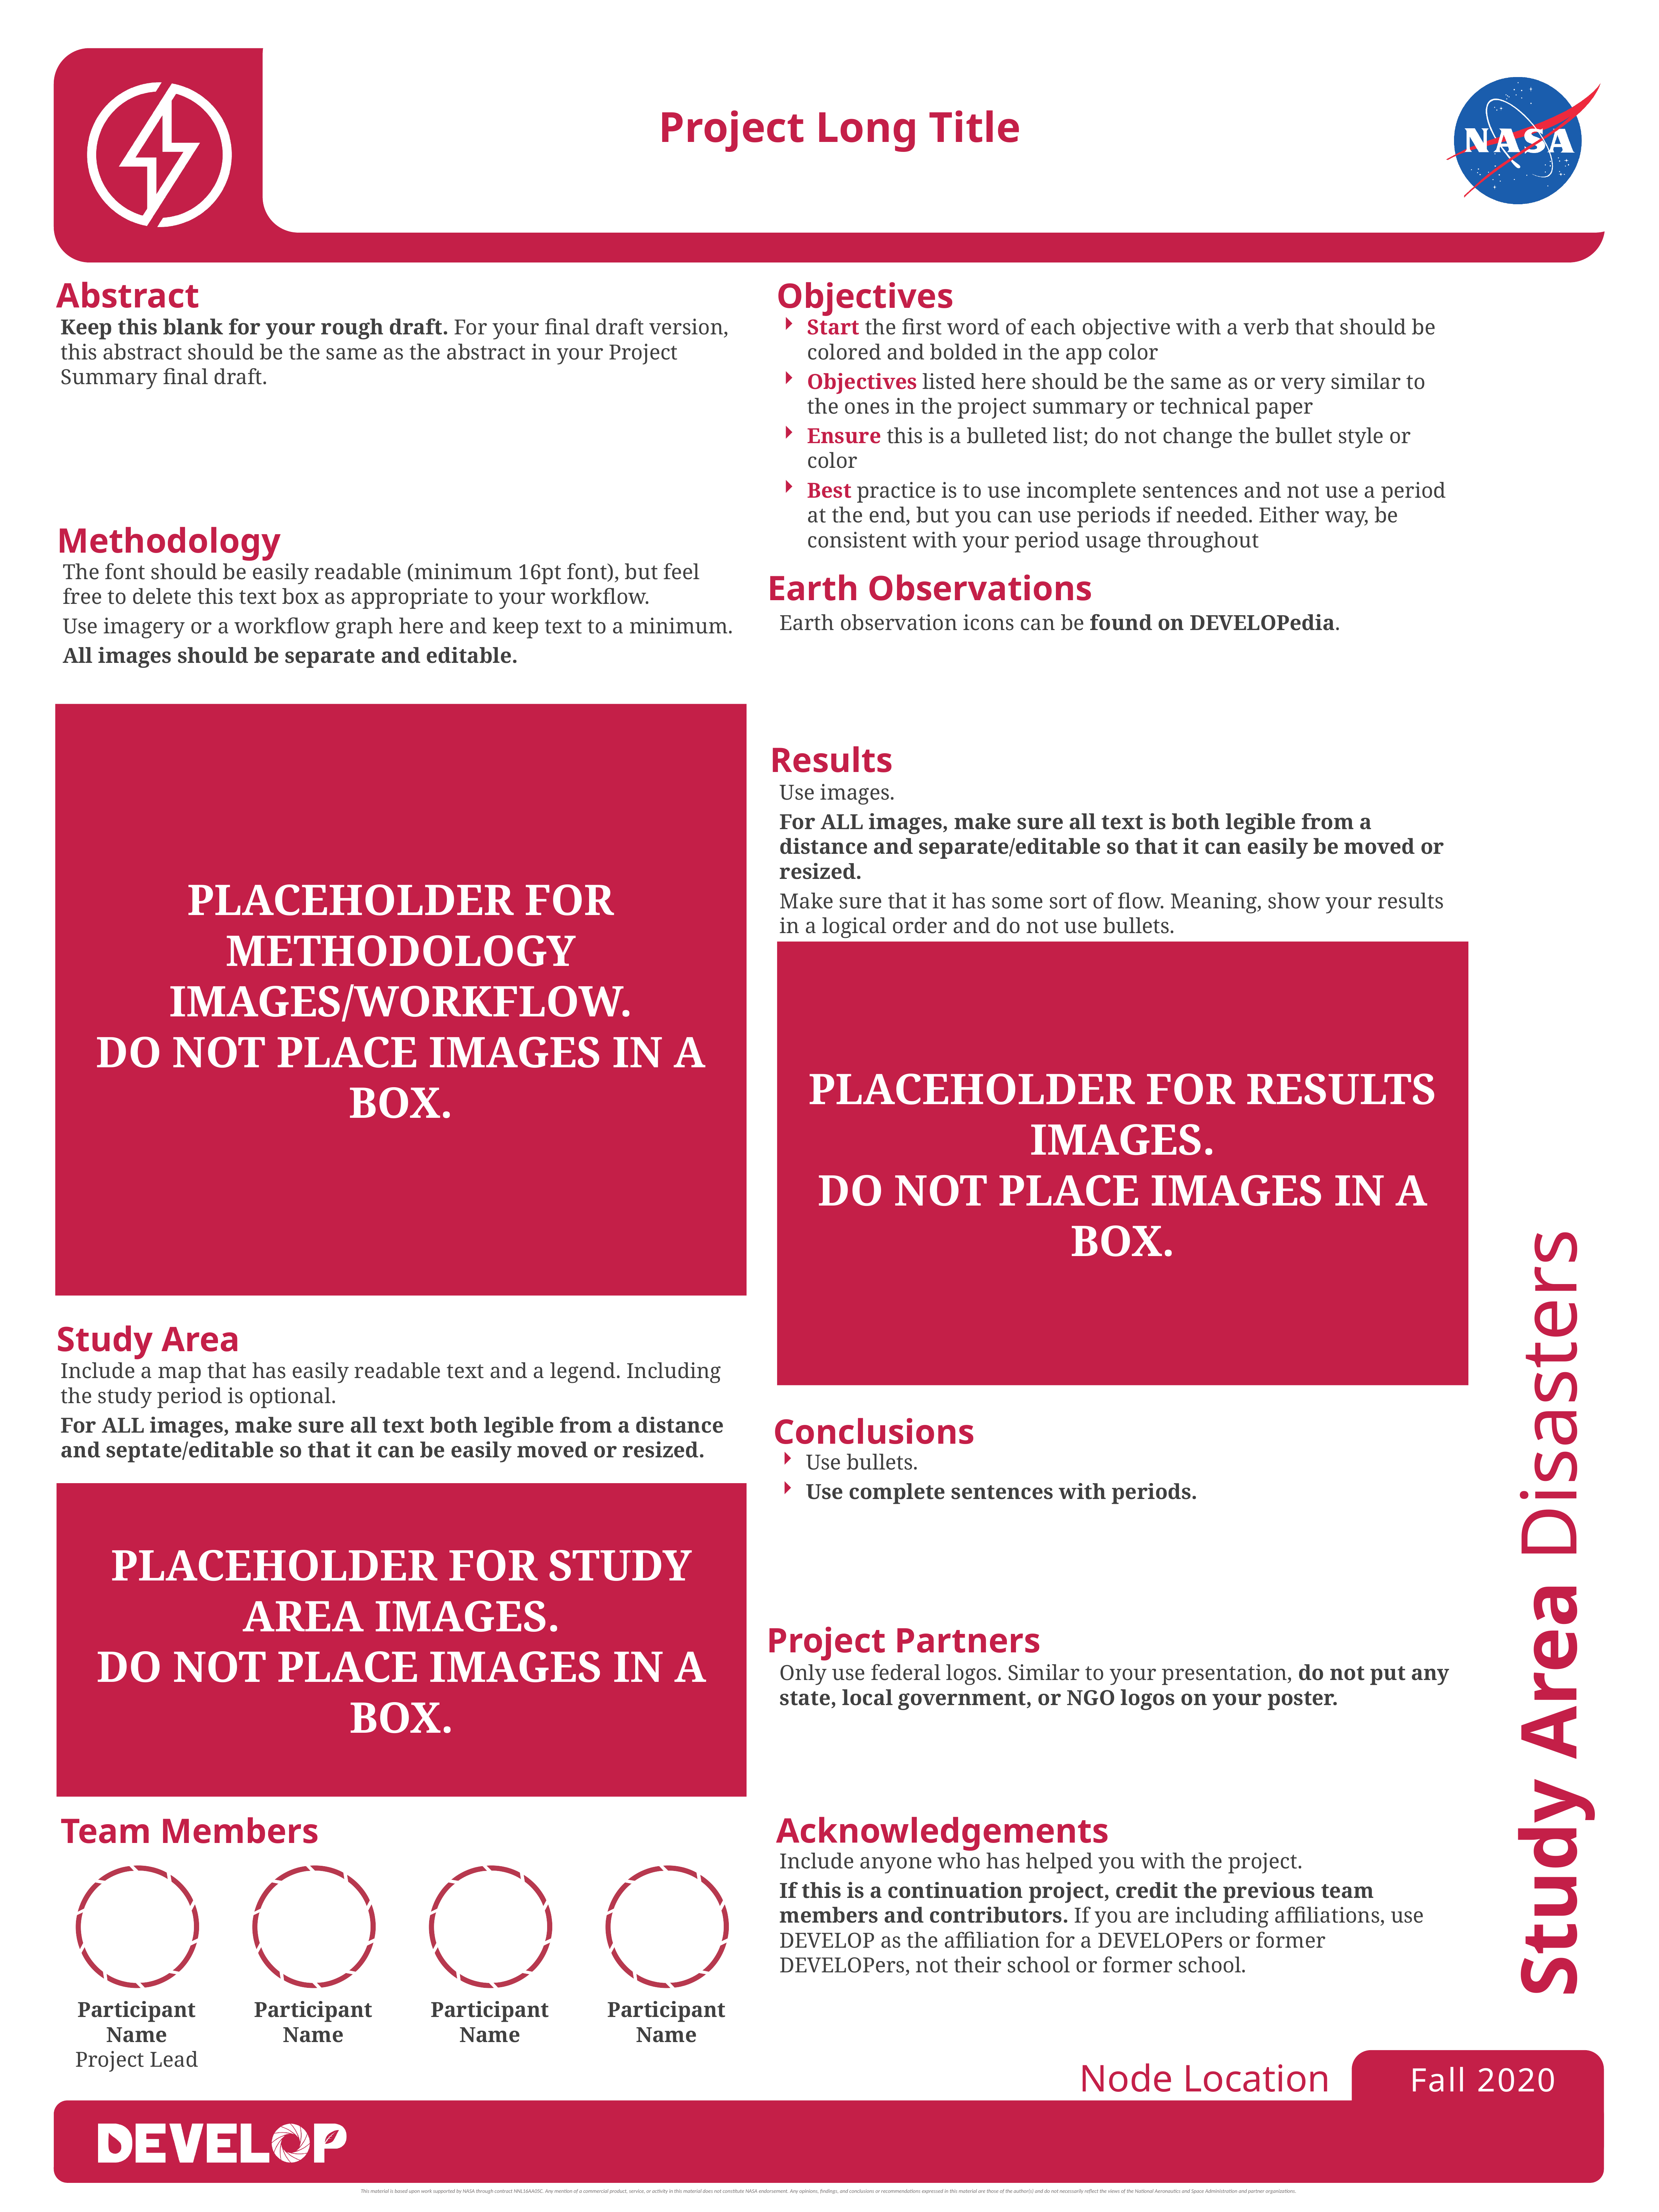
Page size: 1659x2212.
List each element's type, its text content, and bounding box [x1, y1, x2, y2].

text_box Objectives [771, 271, 959, 318]
text_box The font should be easily readable (minimum 16pt font), but feel free to delete this text box as appropriate to your workflow. Use imagery or a workflow graph here and keep text to a minimum. All images should be separate and editable. [57, 556, 749, 694]
text_box Earth observation icons can be found on DEVELOPedia. [774, 607, 1465, 706]
picture [98, 2124, 347, 2163]
text_box Conclusions [768, 1407, 981, 1453]
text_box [51, 1863, 223, 2050]
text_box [404, 1863, 576, 2025]
text_box Node Location [746, 2052, 1336, 2102]
text_box Results [764, 735, 899, 782]
text_box Earth Observations [762, 564, 1099, 610]
text_box Use images. For ALL images, make sure all text is both legible from a distance and separate/editable so that it can easily be moved or resized. Make sure that it has some sort of flow. Meaning, show your results in a logical order and do not use bullets. [774, 776, 1465, 937]
picture [82, 76, 236, 233]
text_box PLACEHOLDER FOR RESULTS IMAGES. DO NOT PLACE IMAGES IN A BOX. [777, 941, 1468, 1385]
text_box Include a map that has easily readable text and a legend. Including the study period is optional. For ALL images, make sure all text both legible from a distance and septate/editable so that it can be easily moved or resized. [55, 1355, 749, 1527]
text_box Only use federal logos. Similar to your presentation, do not put any state, local government, or NGO logos on your poster. [774, 1657, 1468, 1773]
text_box Study Area [51, 1314, 246, 1361]
text_box PLACEHOLDER FOR STUDY AREA IMAGES. DO NOT PLACE IMAGES IN A BOX. [56, 1483, 747, 1797]
text_box Methodology [51, 516, 286, 562]
text_box PLACEHOLDER FOR METHODOLOGY IMAGES/WORKFLOW. DO NOT PLACE IMAGES IN A BOX. [55, 704, 747, 1296]
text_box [227, 1863, 399, 2025]
text_box Keep this blank for your rough draft. For your final draft version, this abstract should be the same as the abstract in your Project Summary final draft. [55, 311, 747, 515]
text_box Project Partners [761, 1616, 1046, 1662]
text_box Start the first word of each objective with a verb that should be colored and bolded in the app color Objectives listed here should be the same as or very similar to the ones in the project summary or technical paper Ensure this is a bulleted list; do not change the bullet style or color Best practice is to use incomplete sentences and not use a period at the end, but you can use periods if needed. Either way, be consistent with your period usage throughout [774, 311, 1465, 531]
text_box Use bullets. Use complete sentences with periods. [773, 1446, 1464, 1544]
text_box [581, 1863, 752, 2025]
text_box Acknowledgements [771, 1806, 1115, 1853]
text_box Project Long Title [284, 53, 1395, 205]
text_box Study Area Disasters [1507, 286, 1596, 2003]
picture [1445, 76, 1602, 205]
text_box Include anyone who has helped you with the project. If this is a continuation project, credit the previous team members and contributors. If you are including affiliations, use DEVELOP as the affiliation for a DEVELOPers or former DEVELOPers, not their school or former school. [774, 1845, 1465, 2041]
text_box Abstract [51, 271, 205, 317]
text_box Team Members [55, 1806, 325, 1853]
